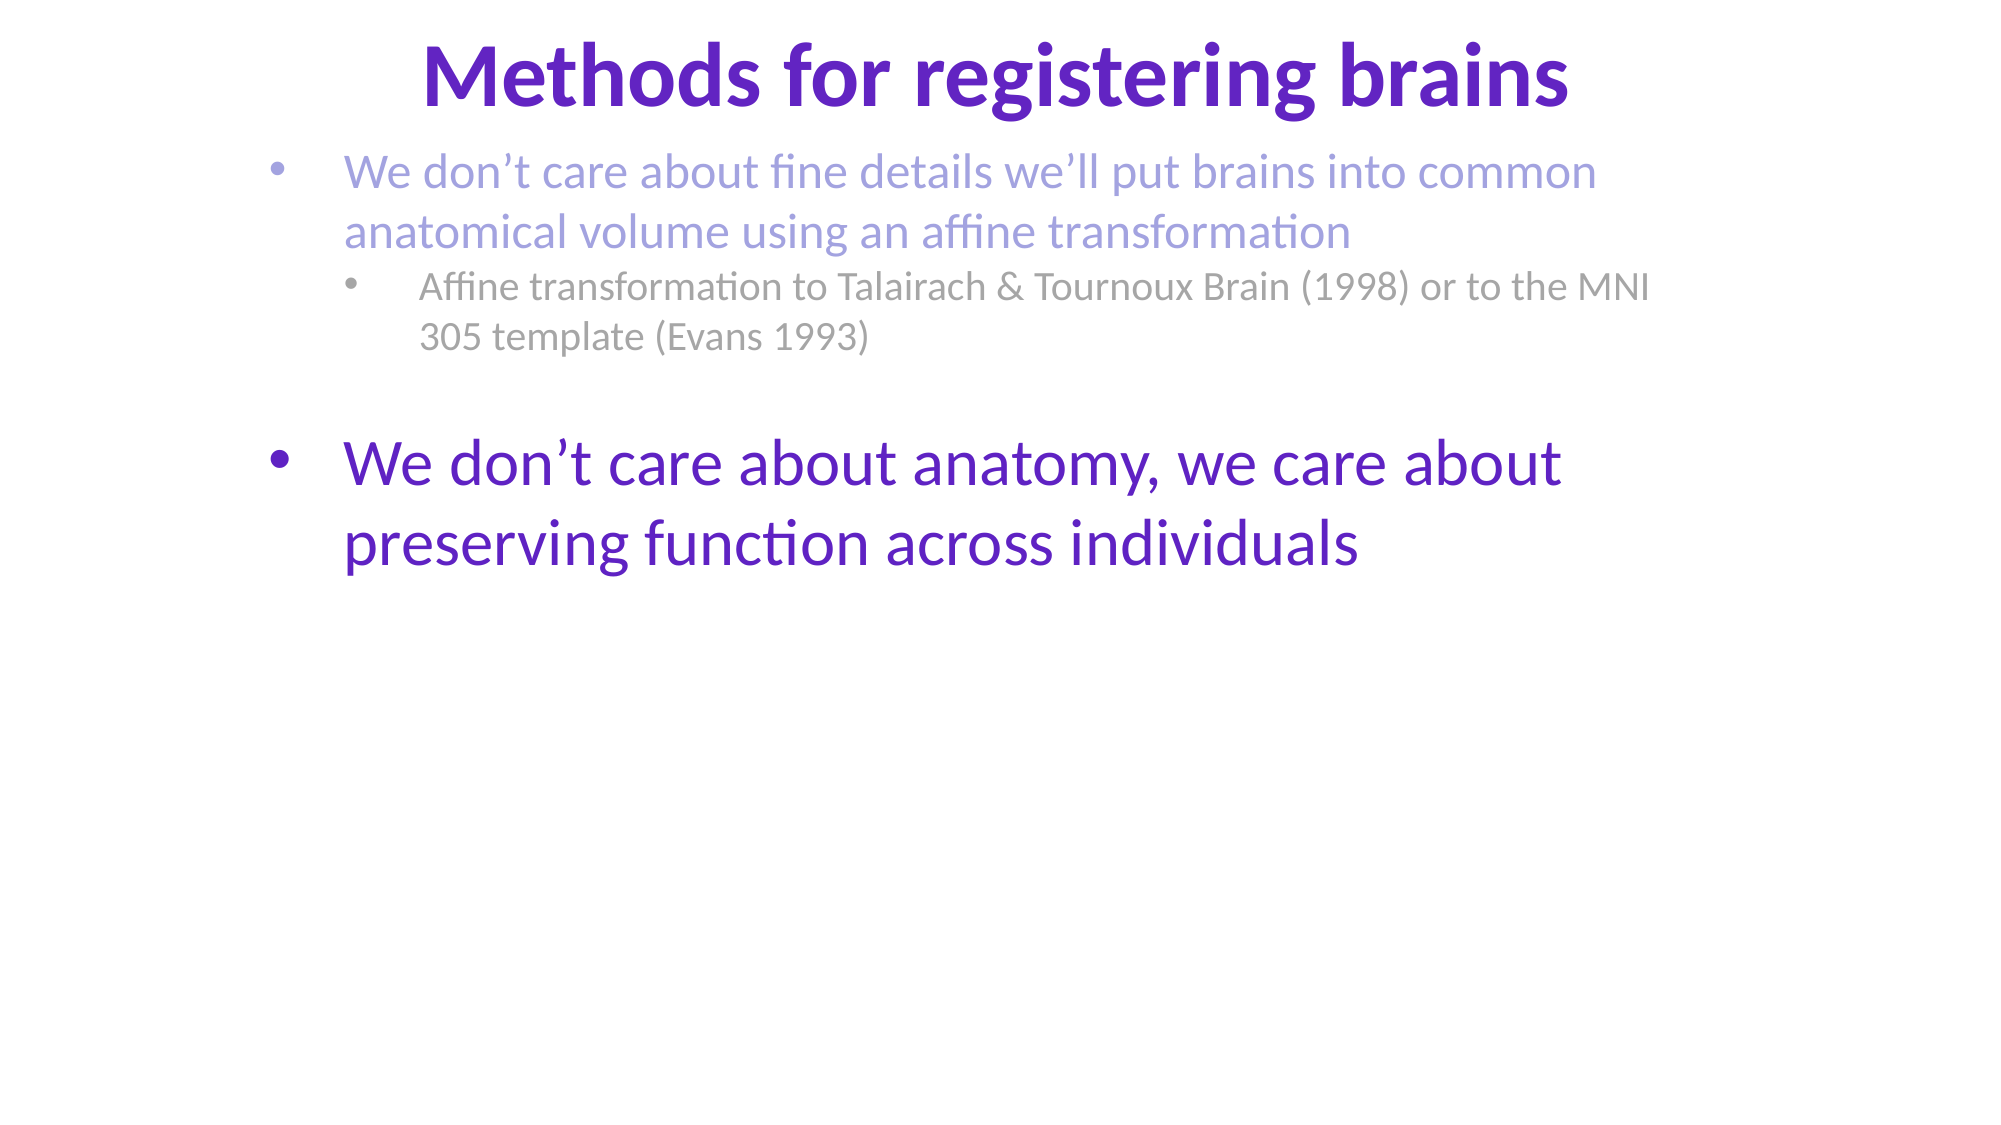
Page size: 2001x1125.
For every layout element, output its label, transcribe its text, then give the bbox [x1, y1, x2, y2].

text_box We don’t care about fine details we’ll put brains into common anatomical volume using an affine transformation Affine transformation to Talairach & Tournoux Brain (1998) or to the MNI 305 template (Evans 1993) We don’t care about anatomy, we care about preserving function across individuals Region of Interest (ROI) analysis (Kanwisher 1997) Hyperalignment (Haxby 2011) Anatomy matters! We care about preserving functional-structural relationships across individuals Cortex-based alignment (Fischl 1999) to FreeSurfer average brain or average of your subjects (Frost & Goebel 2011) Non linear transformation to MNI ICBM 152 or MNI-Colins27 brain (http://nist.mni.mcgill.ca/?page_id=714) [262, 151, 1675, 1119]
text_box Methods for registering brains [249, 0, 1750, 151]
